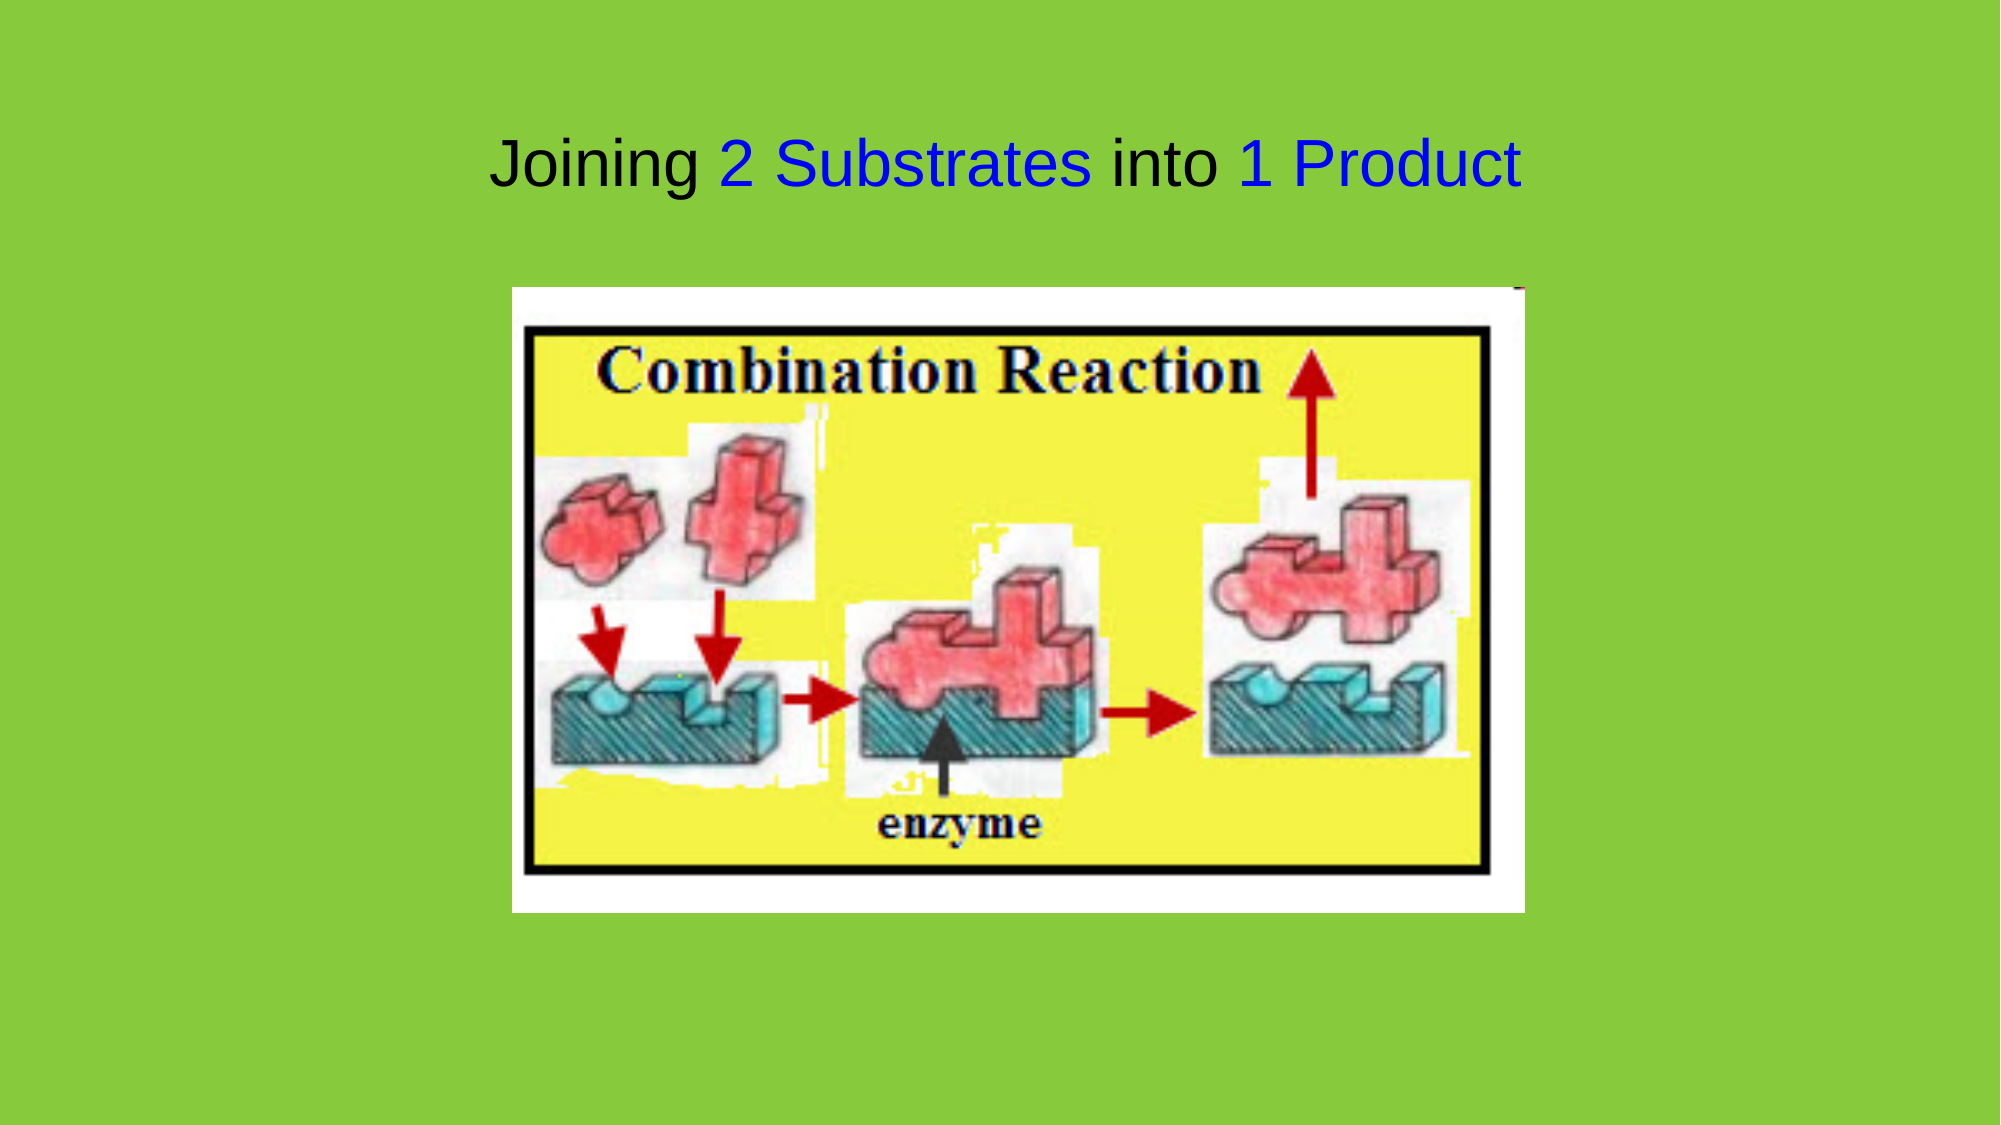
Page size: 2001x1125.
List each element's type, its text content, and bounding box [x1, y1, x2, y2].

text_box Joining 2 Substrates into 1 Product [474, 112, 1538, 208]
picture [512, 287, 1525, 913]
